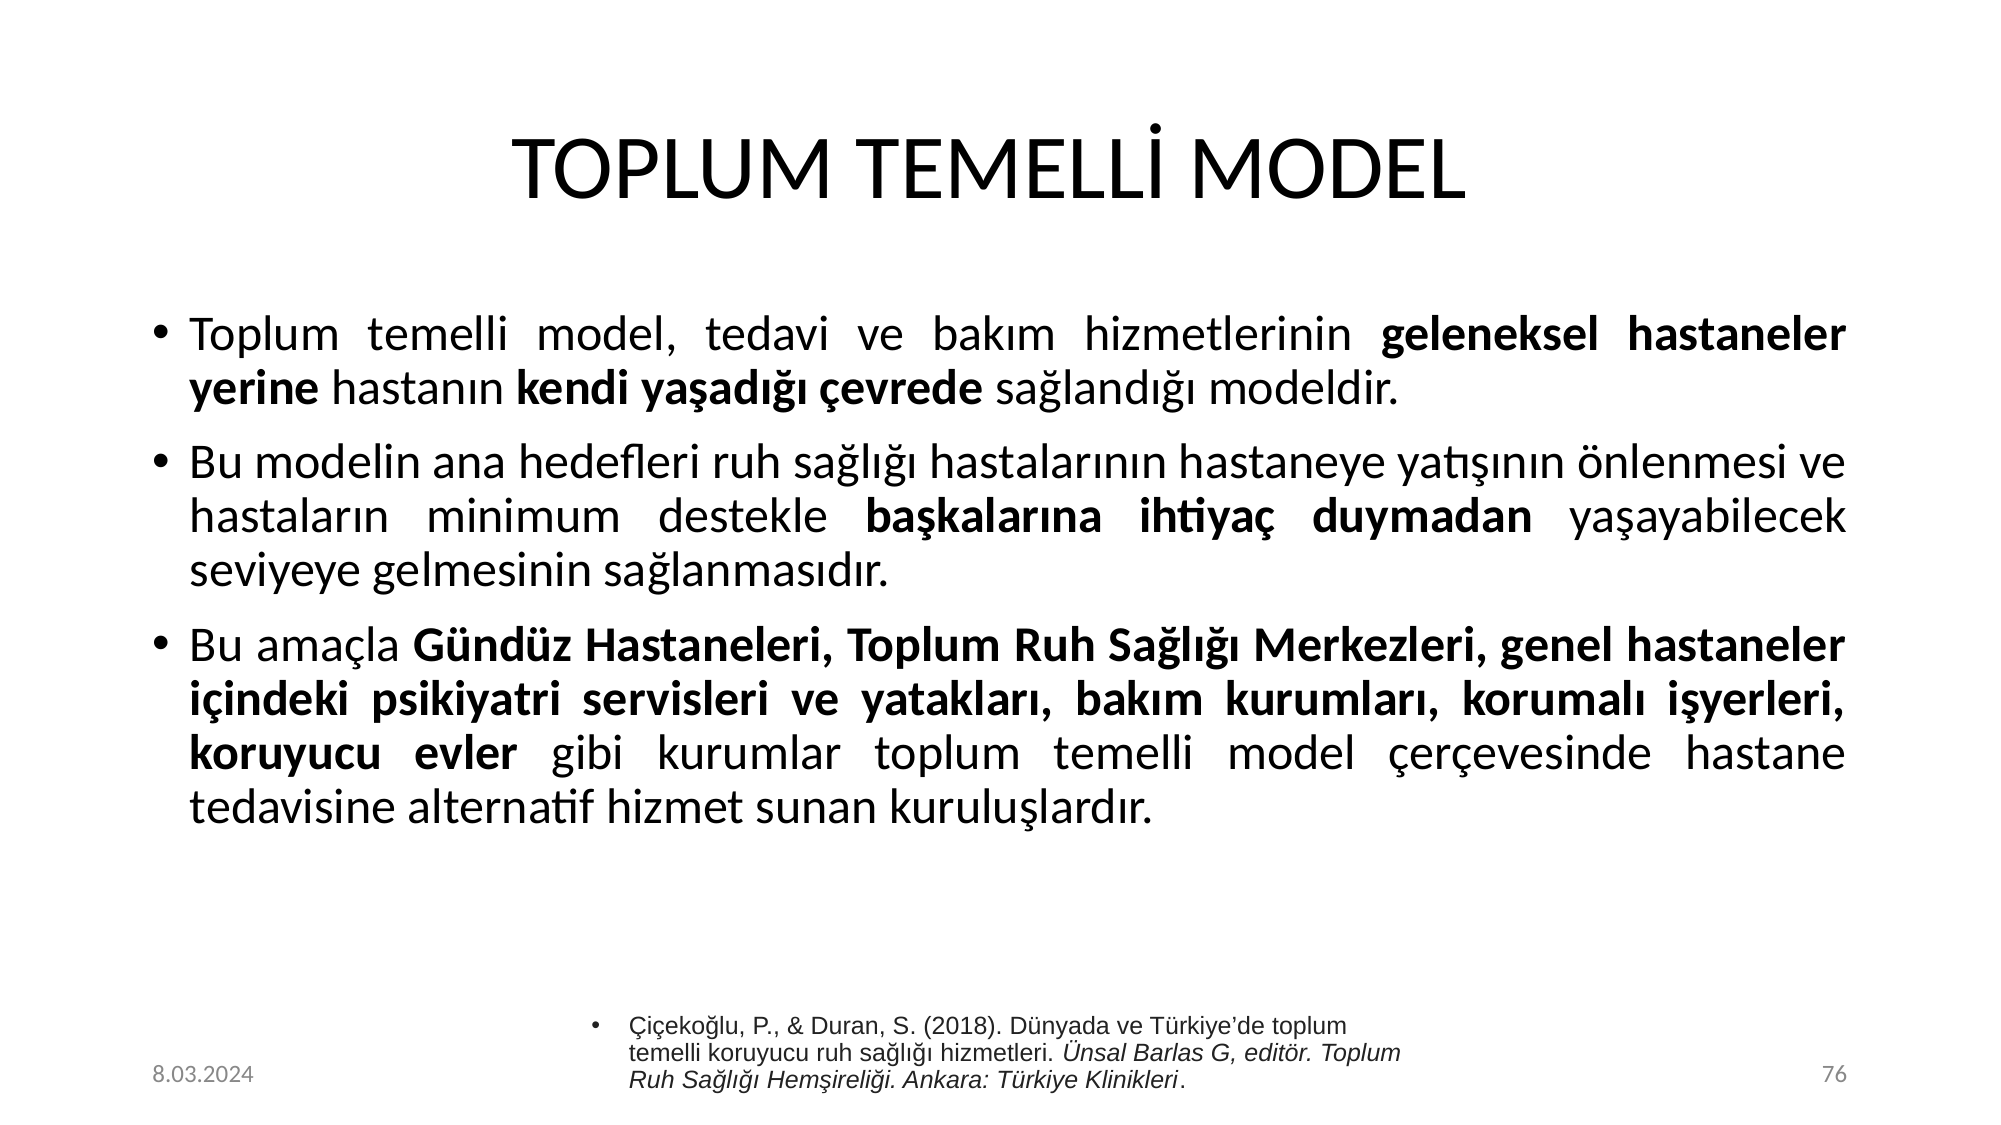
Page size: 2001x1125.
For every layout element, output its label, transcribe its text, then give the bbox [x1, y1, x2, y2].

list Toplum temelli model, tedavi ve bakım hizmetlerinin geleneksel hastaneler yerine hastanın kendi yaşadığı çevrede sağlandığı modeldir. Bu modelin ana hedefleri ruh sağlığı hastalarının hastaneye yatışının önlenmesi ve hastaların minimum destekle başkalarına ihtiyaç duymadan yaşayabilecek seviyeye gelmesinin sağlanmasıdır. Bu amaçla Gündüz Hastaneleri, Toplum Ruh Sağlığı Merkezleri, genel hastaneler içindeki psikiyatri servisleri ve yatakları, bakım kurumları, korumalı işyerleri, koruyucu evler gibi kurumlar toplum temelli model çerçevesinde hastane tedavisine alternatif hizmet sunan kuruluşlardır. [137, 299, 1863, 1014]
text_box Çiçekoğlu, P., & Duran, S. (2018). Dünyada ve Türkiye’de toplum temelli koruyucu ruh sağlığı hizmetleri. Ünsal Barlas G, editör. Toplum Ruh Sağlığı Hemşireliği. Ankara: Türkiye Klinikleri. [576, 1005, 1424, 1102]
title TOPLUM TEMELLİ MODEL [137, 59, 1863, 278]
slide_number ‹#› [1412, 1042, 1863, 1103]
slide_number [137, 1042, 588, 1103]
footer [662, 1042, 1338, 1103]
